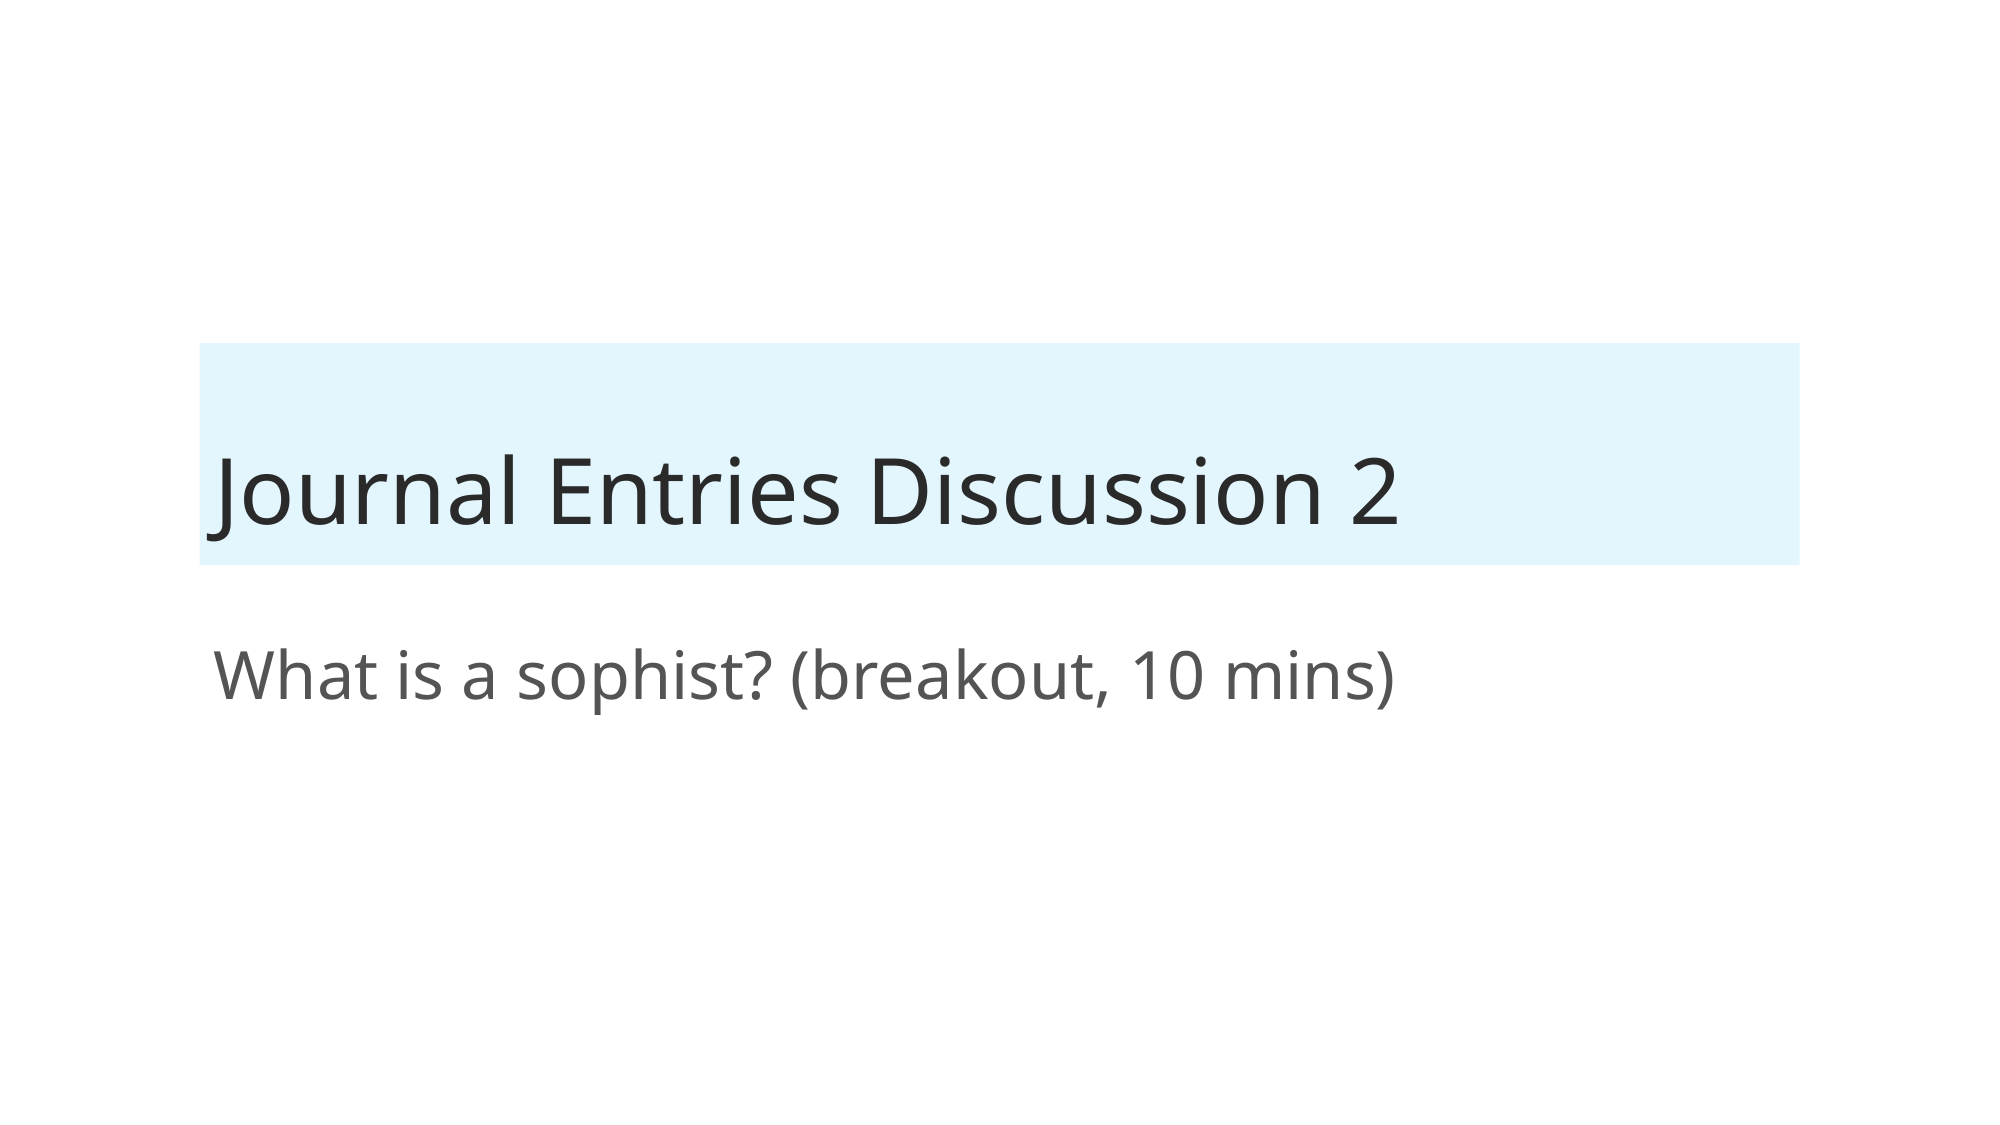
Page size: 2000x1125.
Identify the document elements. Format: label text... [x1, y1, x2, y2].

title Journal Entries Discussion 2 [199, 343, 1800, 566]
list What is a sophist? (breakout, 10 mins) [199, 613, 1800, 802]
